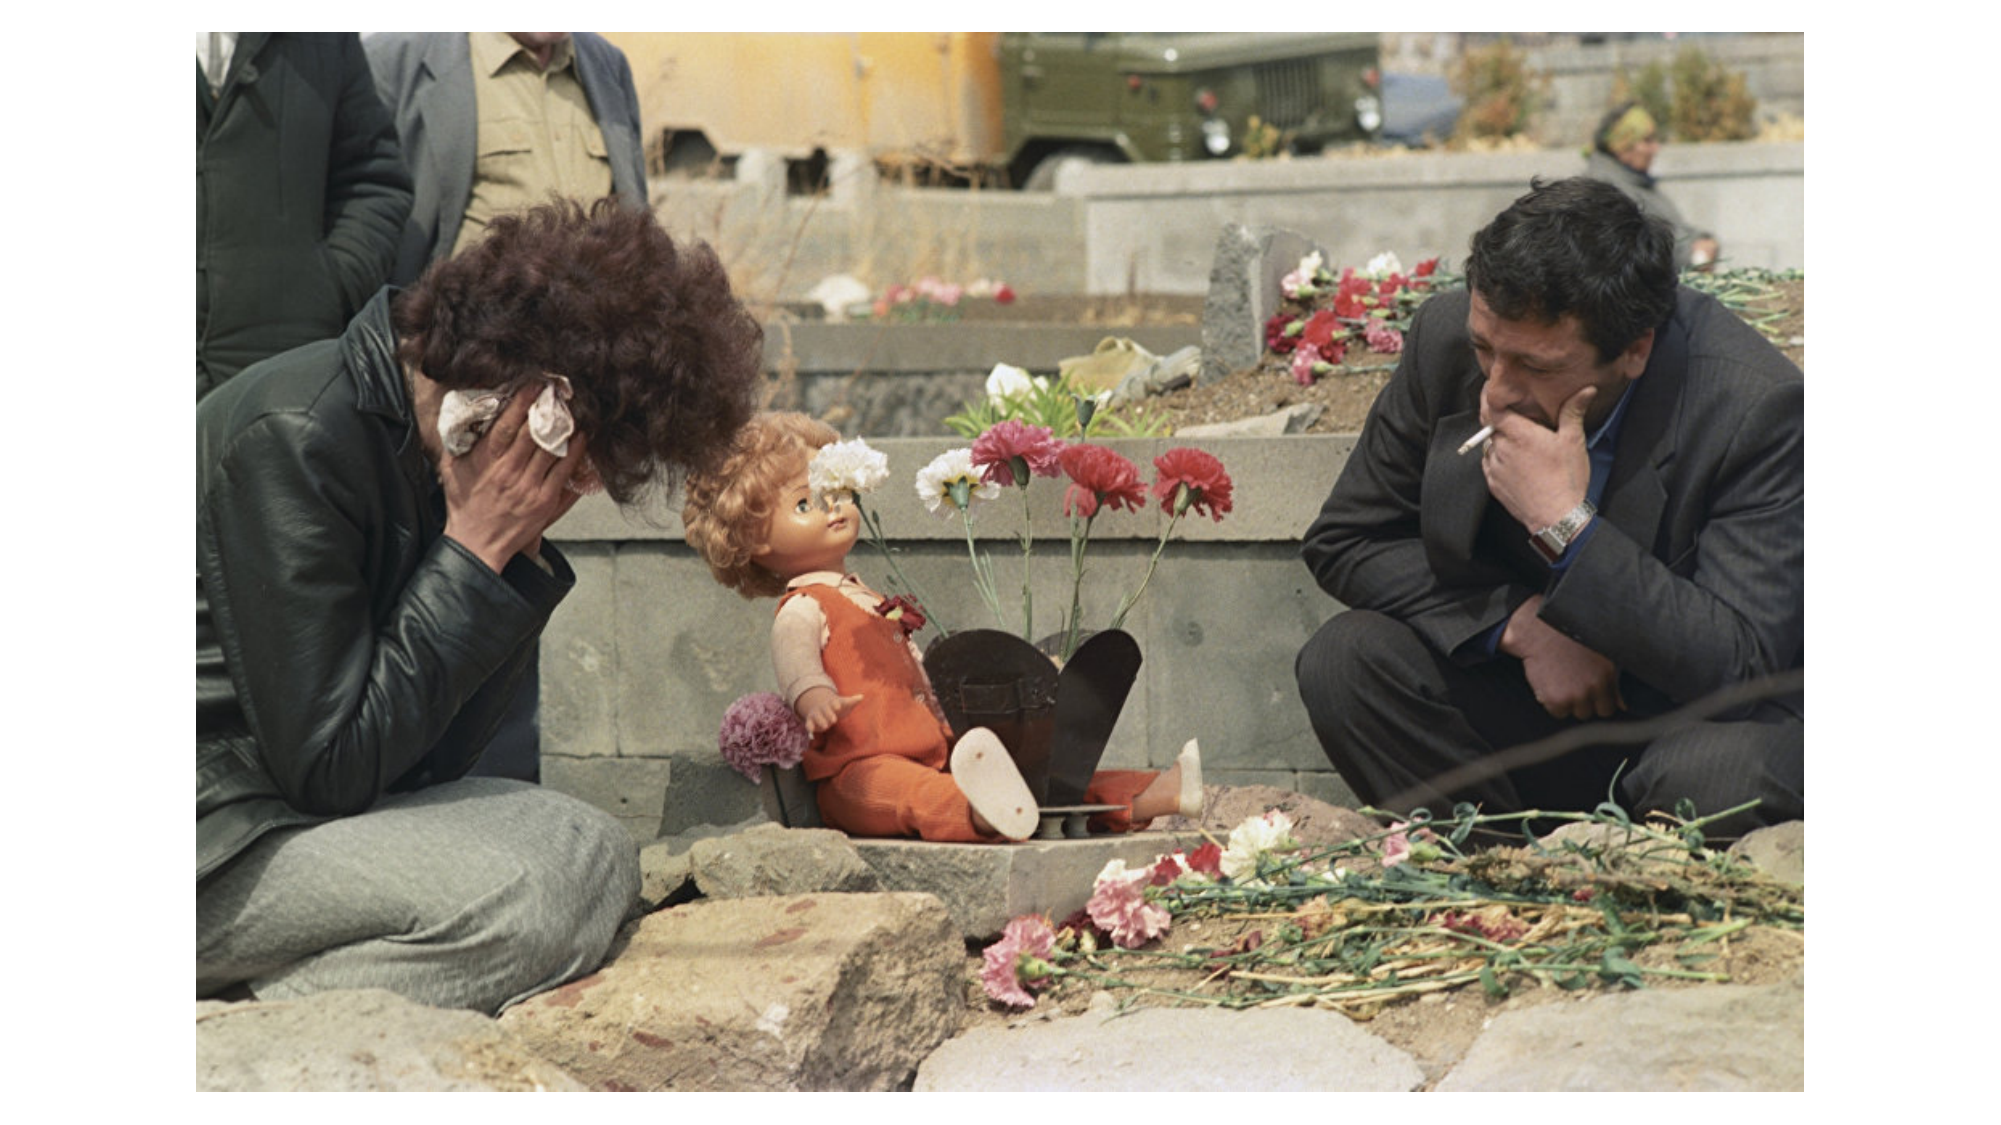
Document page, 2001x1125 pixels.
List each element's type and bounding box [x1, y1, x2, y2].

list [196, 32, 1804, 1092]
